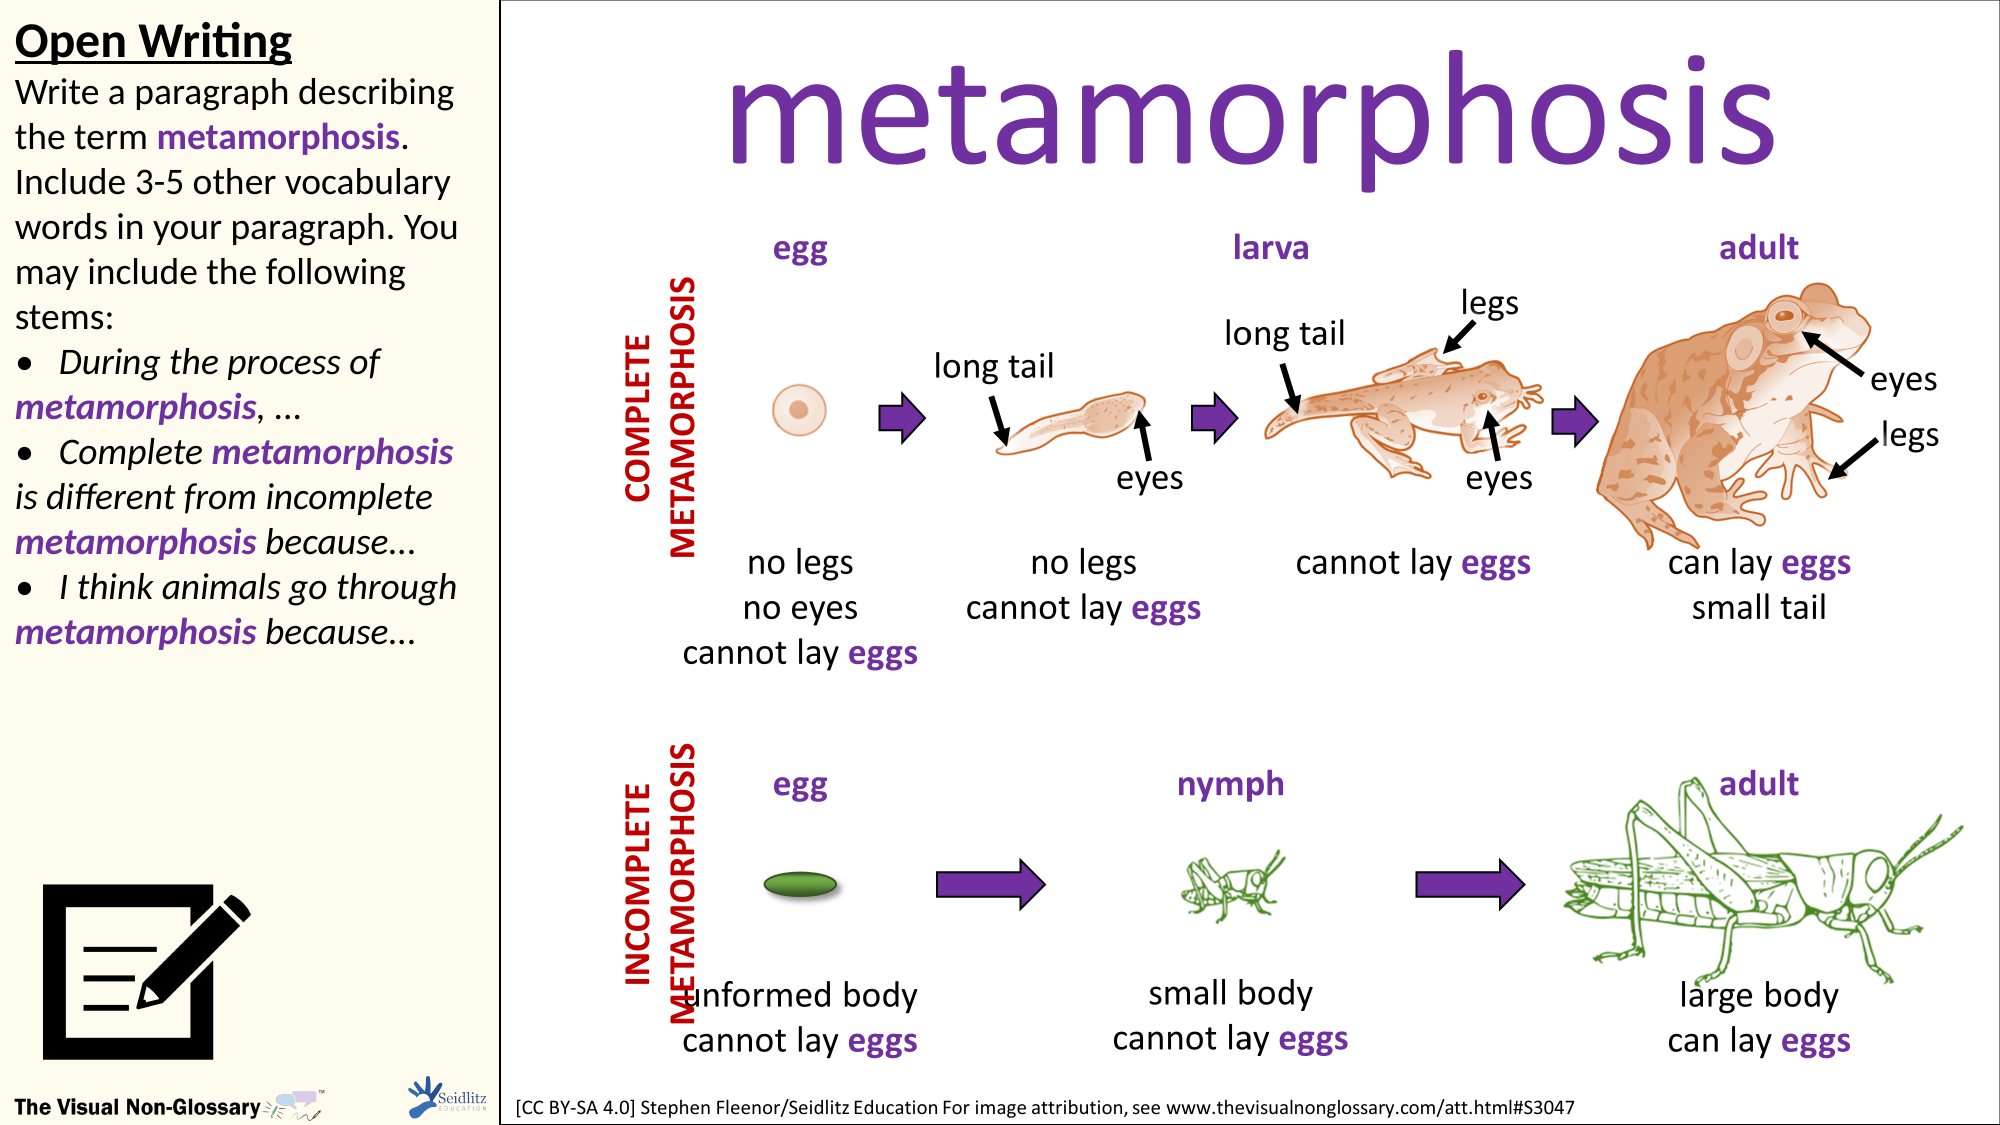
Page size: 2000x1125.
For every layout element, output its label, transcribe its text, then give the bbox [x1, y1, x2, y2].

picture [403, 1073, 495, 1125]
picture [499, 0, 2000, 1125]
text_box Write a paragraph describing the term metamorphosis. Include 3-5 other vocabulary words in your paragraph. You may include the following stems:​ • During the process of metamorphosis, ... • Complete metamorphosis is different from incomplete metamorphosis because... • I think animals go through metamorphosis because... [0, 59, 494, 660]
text_box Open Writing [0, 0, 497, 59]
picture [43, 868, 251, 1076]
picture [0, 1084, 328, 1125]
